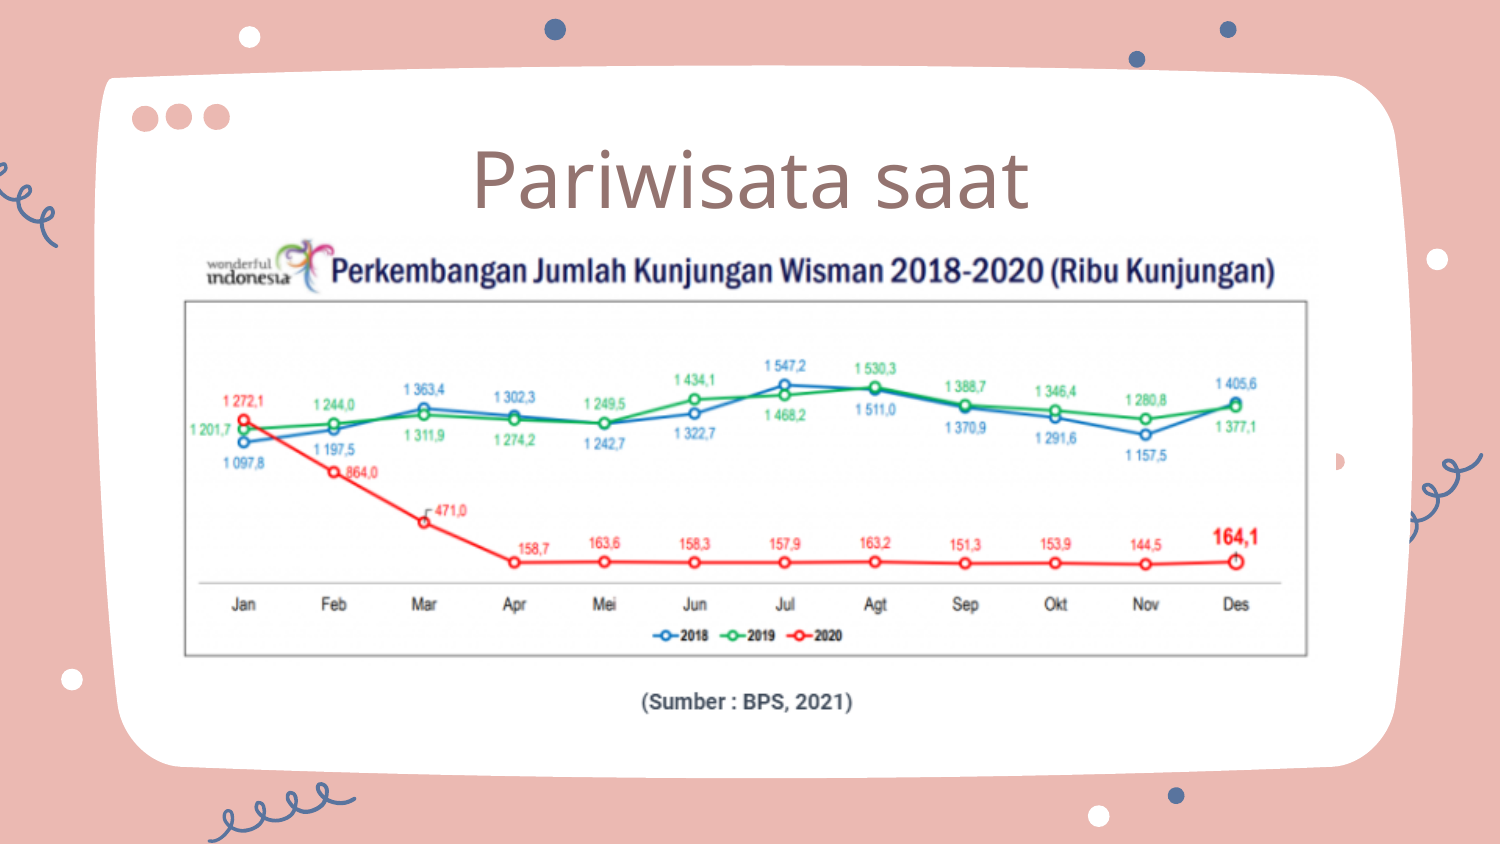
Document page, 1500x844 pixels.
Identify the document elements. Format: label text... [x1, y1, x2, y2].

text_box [1341, 381, 1348, 675]
title Pariwisata saat Pandemi [312, 113, 1188, 215]
picture [152, 217, 1336, 731]
